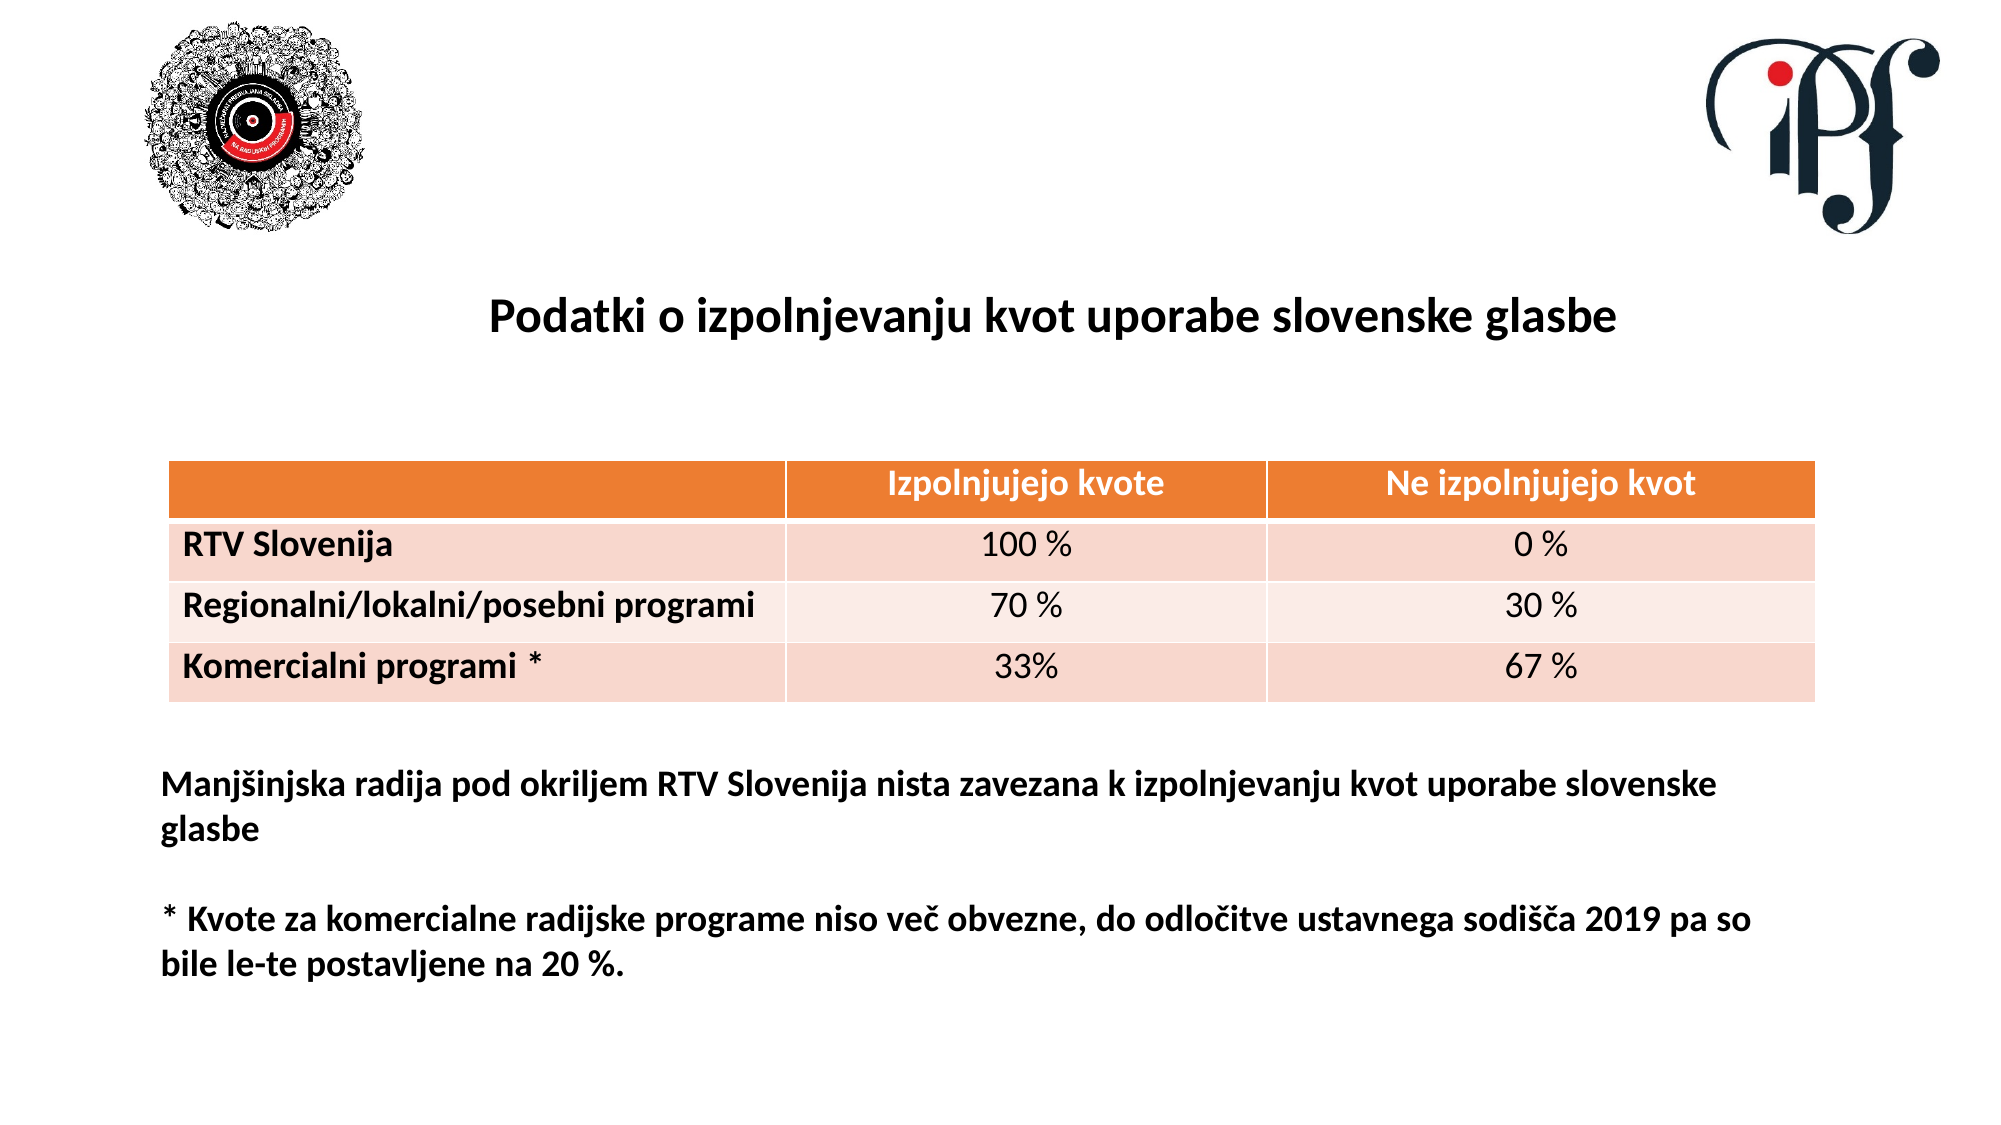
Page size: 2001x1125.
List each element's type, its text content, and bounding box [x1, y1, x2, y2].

table_cell 67 % [1268, 643, 1815, 702]
text_box Podatki o izpolnjevanju kvot uporabe slovenske glasbe [475, 274, 1634, 350]
table_header Ne izpolnjujejo kvot [1268, 461, 1815, 518]
table_cell 100 % [787, 524, 1266, 581]
picture [89, 8, 409, 242]
table_header [169, 461, 785, 518]
table_cell 70 % [787, 583, 1266, 642]
table_cell Regionalni/lokalni/posebni programi [169, 583, 785, 642]
table_cell 0 % [1268, 524, 1815, 581]
picture [1694, 26, 1949, 242]
table_cell Komercialni programi * [169, 643, 785, 702]
table_cell RTV Slovenija [169, 524, 785, 581]
table_cell 30 % [1268, 583, 1815, 642]
text_box Manjšinjska radija pod okriljem RTV Slovenija nista zavezana k izpolnjevanju kvot uporabe slovenske glasbe * Kvote za komercialne radijske programe niso več obvezne, do odločitve ustavnega sodišča 2019 pa so bile le-te postavljene na 20 %. [145, 752, 1832, 992]
table_cell 33% [787, 643, 1266, 702]
table_header Izpolnjujejo kvote [787, 461, 1266, 518]
